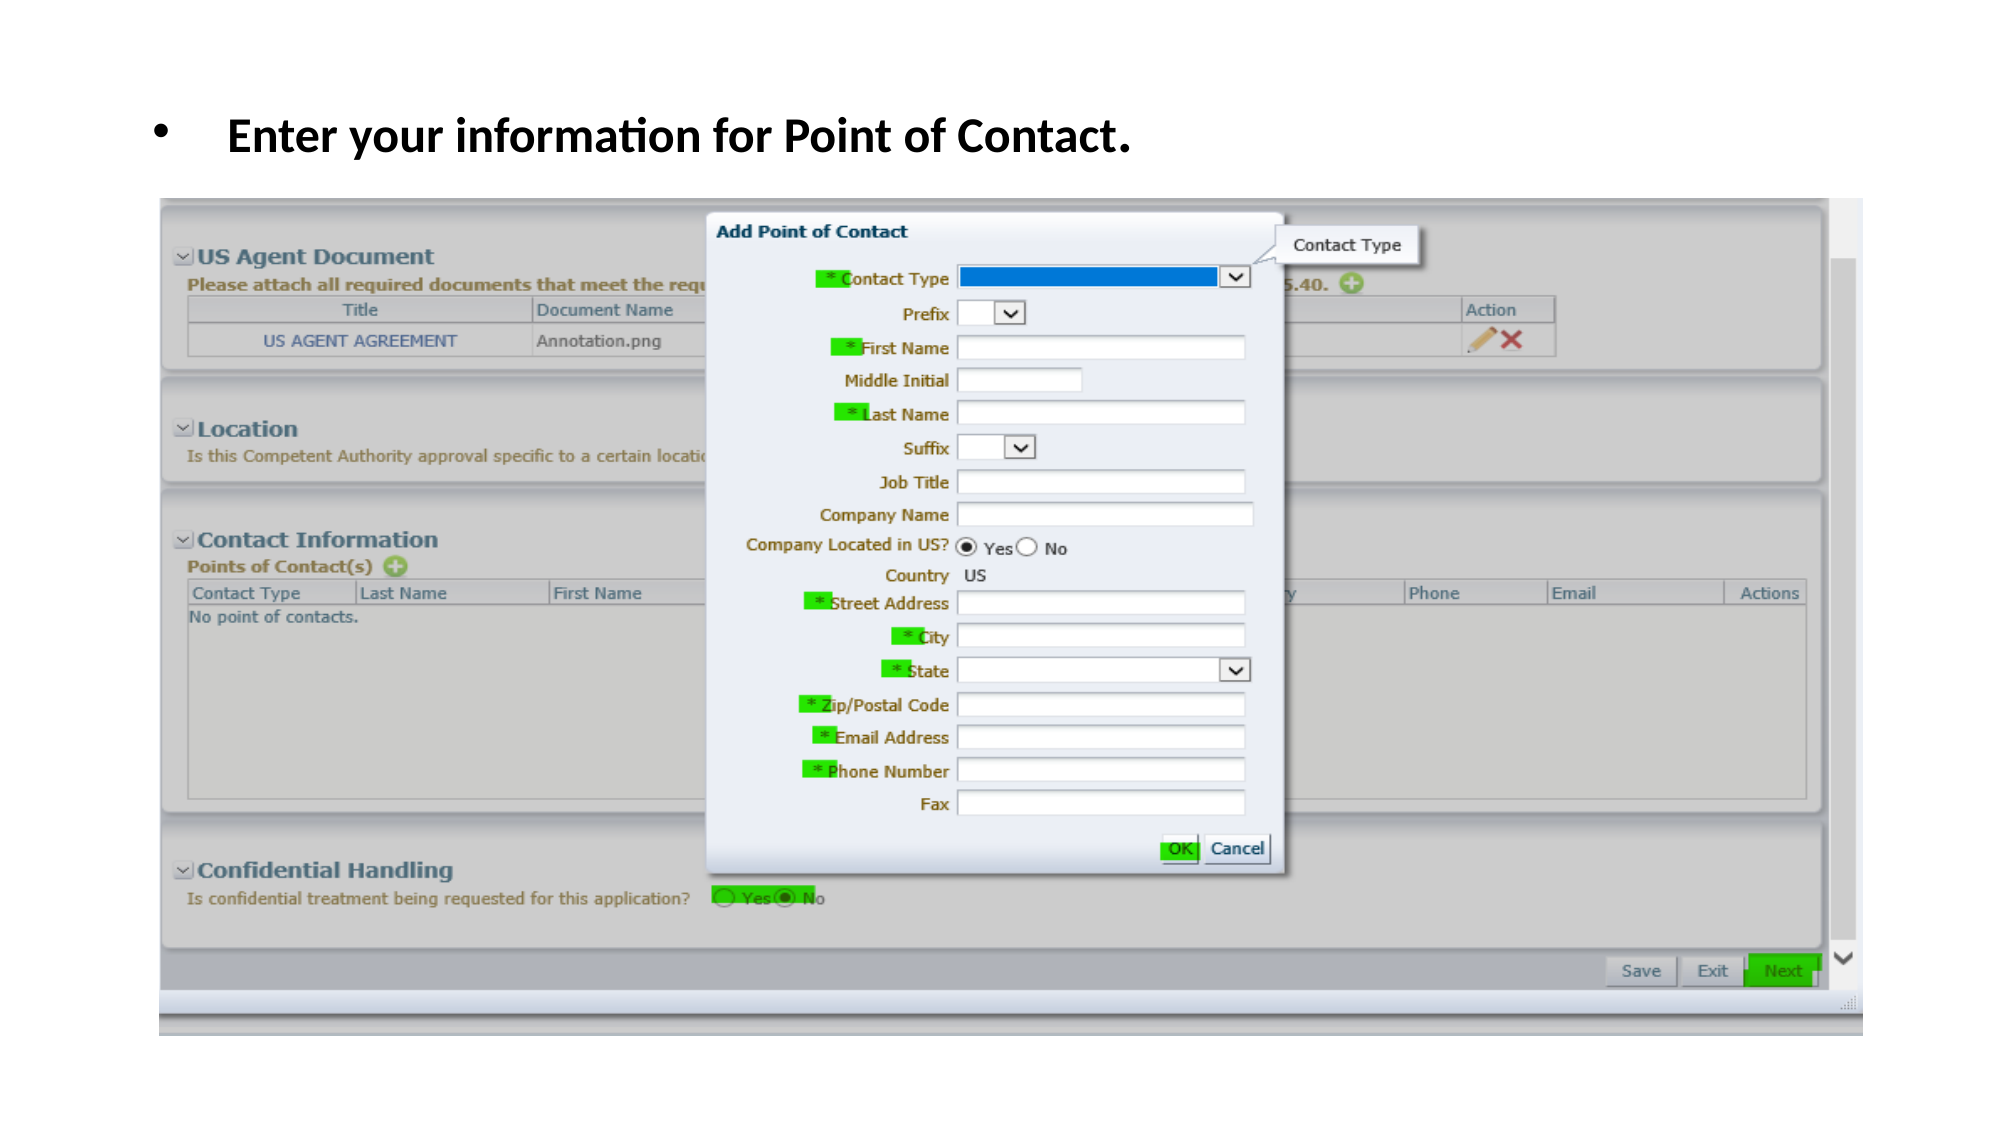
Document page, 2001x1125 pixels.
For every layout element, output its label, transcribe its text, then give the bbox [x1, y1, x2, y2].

picture [159, 198, 1863, 1036]
title Enter your information for Point of Contact. [137, 59, 1863, 278]
